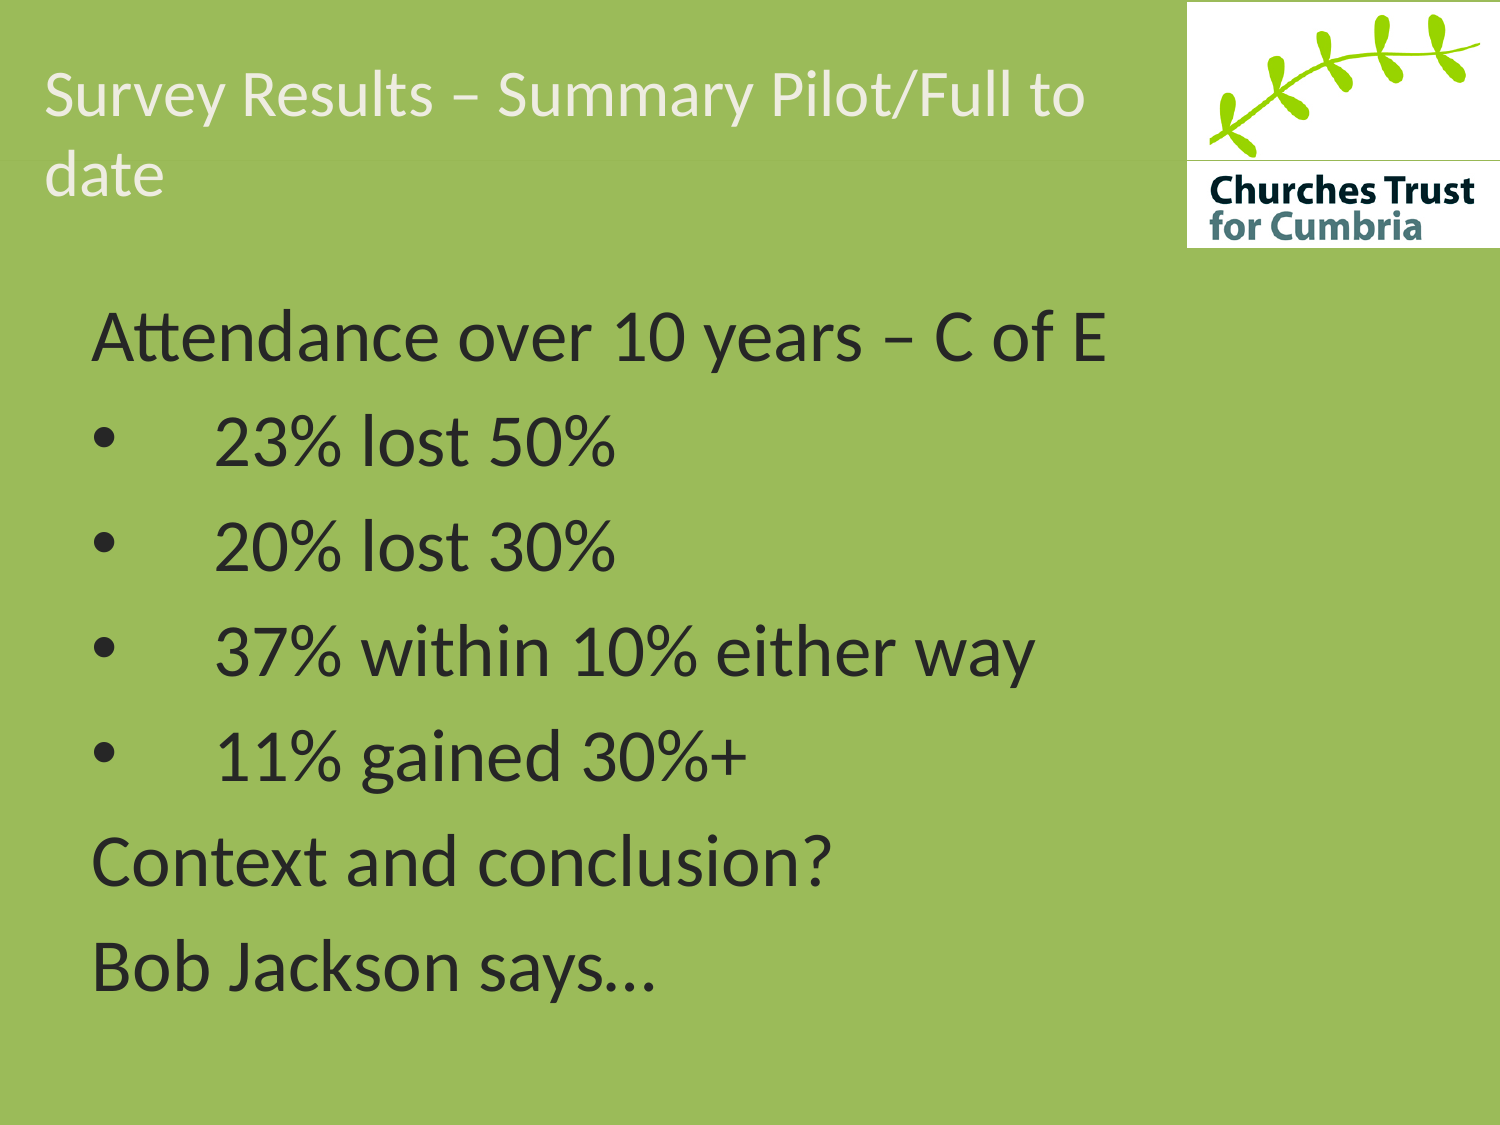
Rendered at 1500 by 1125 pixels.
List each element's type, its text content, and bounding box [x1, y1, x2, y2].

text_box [0, 1, 1500, 248]
subtitle Attendance over 10 years – C of E 23% lost 50% 20% lost 30% 37% within 10% either way 11% gained 30%+ Context and conclusion? Bob Jackson says… [76, 278, 1459, 1035]
title [53, 256, 1329, 611]
